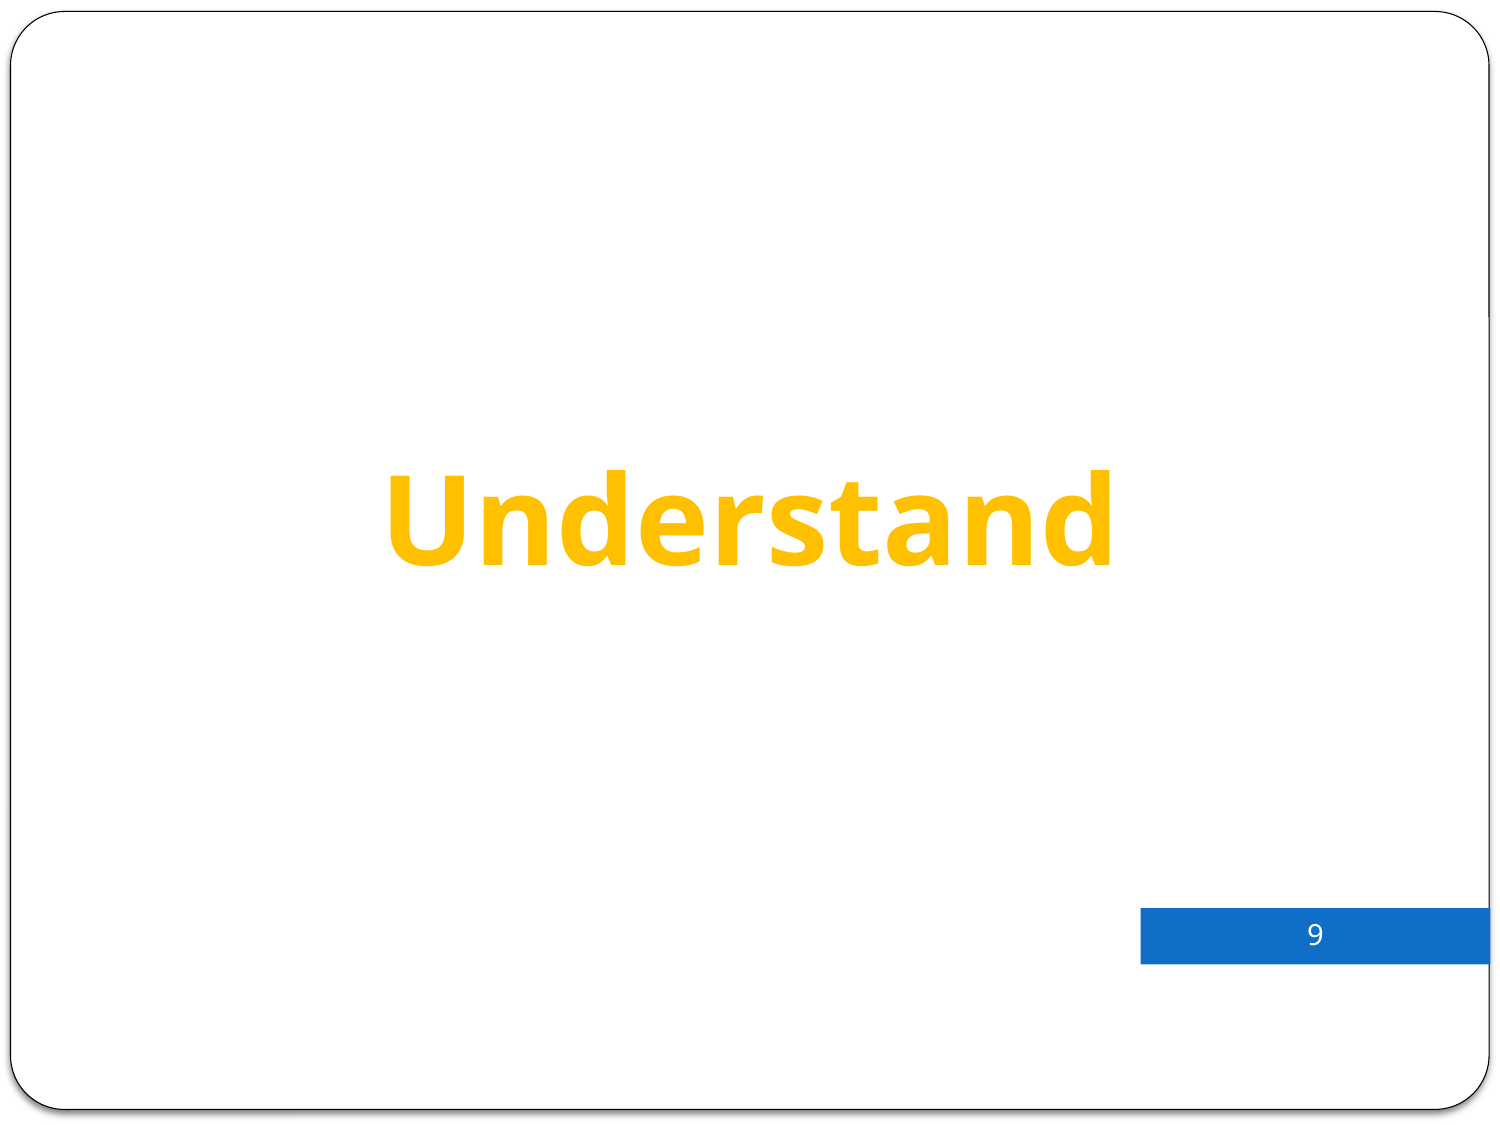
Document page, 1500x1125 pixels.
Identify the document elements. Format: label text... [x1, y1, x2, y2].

text_box Understand [368, 434, 1132, 596]
slide_number 9 [1140, 908, 1491, 965]
